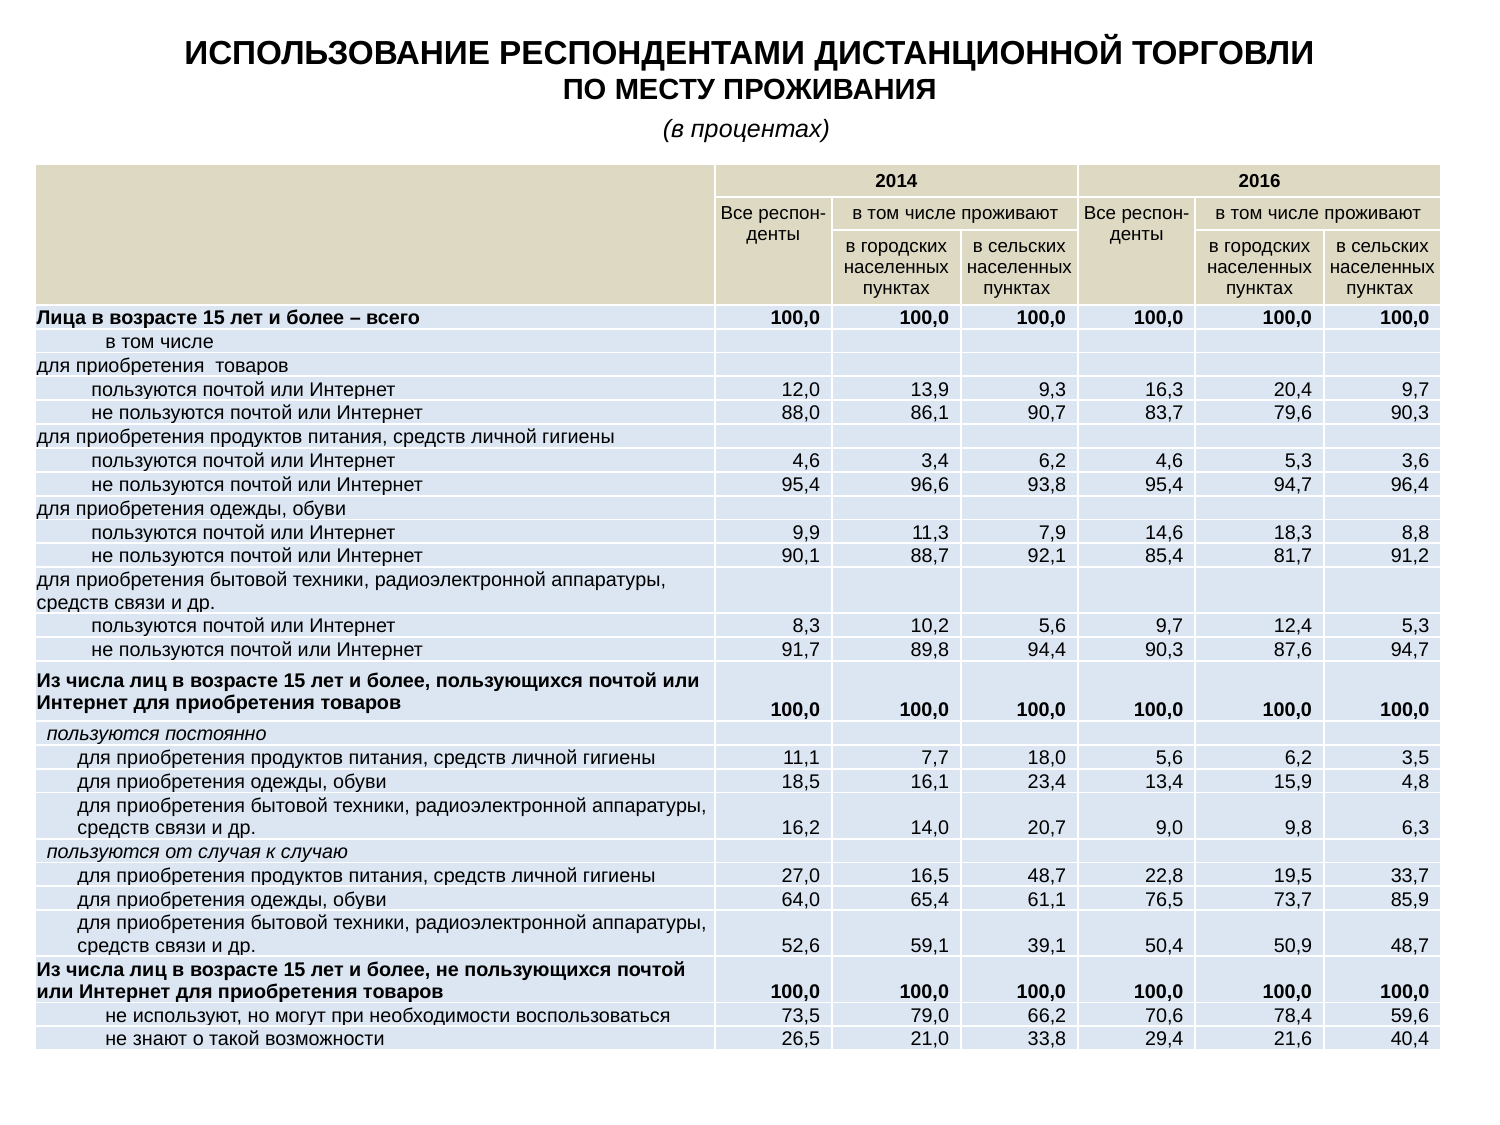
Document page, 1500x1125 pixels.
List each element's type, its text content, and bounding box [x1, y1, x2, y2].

table_cell [962, 840, 1077, 862]
table_cell в том числе проживают [833, 198, 1077, 229]
table_cell [1196, 353, 1323, 375]
table_cell 100,0 [962, 957, 1077, 1002]
table_cell [833, 353, 960, 375]
table_cell 79,0 [833, 1003, 960, 1025]
table_header 2016 [1079, 165, 1440, 196]
table_cell 16,1 [833, 770, 960, 792]
table_cell [1196, 568, 1323, 612]
table_cell для приобретения одежды, обуви [36, 770, 714, 792]
table_cell пользуются почтой или Интернет [36, 614, 714, 636]
table_cell Из числа лиц в возрасте 15 лет и более, пользующихся почтой или Интернет для приобретения товаров [36, 662, 714, 720]
table_cell 96,4 [1325, 473, 1440, 495]
table_cell не пользуются почтой или Интернет [36, 401, 714, 423]
table_cell не пользуются почтой или Интернет [36, 638, 714, 660]
table_cell 90,7 [962, 401, 1077, 423]
table_cell 100,0 [1079, 662, 1194, 720]
table_cell Из числа лиц в возрасте 15 лет и более, не пользующихся почтой или Интернет для приобретения товаров [36, 957, 714, 1002]
table_cell 52,6 [716, 911, 831, 955]
table_cell 10,2 [833, 614, 960, 636]
table_cell 100,0 [962, 306, 1077, 328]
table_cell 59,1 [833, 911, 960, 955]
table_cell пользуются постоянно [36, 722, 714, 744]
table_cell 61,1 [962, 887, 1077, 909]
table_cell [716, 353, 831, 375]
table_cell 16,5 [833, 863, 960, 885]
table_cell 3,4 [833, 449, 960, 471]
table_cell 9,9 [716, 520, 831, 542]
table_cell 12,4 [1196, 614, 1323, 636]
table_cell 100,0 [833, 662, 960, 720]
table_cell 95,4 [1079, 473, 1194, 495]
table_cell [1079, 722, 1194, 744]
table_cell 18,0 [962, 746, 1077, 768]
table_cell [1325, 840, 1440, 862]
table_cell [962, 568, 1077, 612]
table_cell 100,0 [1196, 957, 1323, 1002]
table_cell [716, 568, 831, 612]
table_cell в сельских населенных пунктах [962, 231, 1077, 304]
table_cell [1079, 568, 1194, 612]
table_cell 20,4 [1196, 377, 1323, 399]
text_box (в процентах) [0, 105, 1500, 151]
table_cell 79,6 [1196, 401, 1323, 423]
table_cell в том числе [36, 330, 714, 352]
table_header [36, 165, 714, 304]
table_cell [1196, 722, 1323, 744]
table_cell 39,1 [962, 911, 1077, 955]
table_cell 89,8 [833, 638, 960, 660]
table_cell 7,9 [962, 520, 1077, 542]
table_cell Все респон-денты [716, 198, 831, 304]
table_cell 93,8 [962, 473, 1077, 495]
table_cell [1196, 425, 1323, 447]
table_cell 100,0 [716, 662, 831, 720]
table_cell 76,5 [1079, 887, 1194, 909]
table_cell 33,7 [1325, 863, 1440, 885]
table_cell [1325, 568, 1440, 612]
table_cell 23,4 [962, 770, 1077, 792]
table_cell 65,4 [833, 887, 960, 909]
table_cell 100,0 [716, 957, 831, 1002]
table_cell 100,0 [1079, 306, 1194, 328]
table_cell 19,5 [1196, 863, 1323, 885]
table_cell [1079, 330, 1194, 352]
table_cell 5,3 [1325, 614, 1440, 636]
table_cell [1079, 425, 1194, 447]
table_cell [962, 497, 1077, 519]
table_cell 100,0 [1079, 957, 1194, 1002]
table_cell 100,0 [716, 306, 831, 328]
table_cell для приобретения продуктов питания, средств личной гигиены [36, 746, 714, 768]
table_cell 90,3 [1079, 638, 1194, 660]
table_cell 21,0 [833, 1027, 960, 1049]
table_cell [1196, 330, 1323, 352]
table_cell 11,3 [833, 520, 960, 542]
table_cell не используют, но могут при необходимости воспользоваться [36, 1003, 714, 1025]
table_cell 91,2 [1325, 544, 1440, 566]
table_cell 7,7 [833, 746, 960, 768]
table_cell пользуются от случая к случаю [36, 840, 714, 862]
table_cell [716, 722, 831, 744]
text_box ИСПОЛЬЗОВАНИЕ РЕСПОНДЕНТАМИ ДИСТАНЦИОННОЙ ТОРГОВЛИ ПО МЕСТУ ПРОЖИВАНИЯ [0, 23, 1500, 105]
table_cell 91,7 [716, 638, 831, 660]
table_cell не пользуются почтой или Интернет [36, 473, 714, 495]
table_header 2014 [716, 165, 1077, 196]
table_cell 18,3 [1196, 520, 1323, 542]
table_cell [833, 568, 960, 612]
table_cell 5,6 [962, 614, 1077, 636]
table_cell [1079, 840, 1194, 862]
table_cell 100,0 [1325, 306, 1440, 328]
table_cell 11,1 [716, 746, 831, 768]
table_cell [833, 497, 960, 519]
table_cell [962, 353, 1077, 375]
table_cell 18,5 [716, 770, 831, 792]
table_cell пользуются почтой или Интернет [36, 520, 714, 542]
table_cell 85,9 [1325, 887, 1440, 909]
table_cell 100,0 [1325, 957, 1440, 1002]
table_cell для приобретения одежды, обуви [36, 497, 714, 519]
table_cell 33,8 [962, 1027, 1077, 1049]
table_cell 20,7 [962, 793, 1077, 838]
table_cell 6,2 [962, 449, 1077, 471]
table_cell [716, 840, 831, 862]
table_cell [1325, 497, 1440, 519]
table_cell 9,7 [1079, 614, 1194, 636]
table_cell [833, 840, 960, 862]
table_cell для приобретения товаров [36, 353, 714, 375]
table_cell не знают о такой возможности [36, 1027, 714, 1049]
table_cell [1196, 497, 1323, 519]
table_cell Лица в возрасте 15 лет и более – всего [36, 306, 714, 328]
table_cell 27,0 [716, 863, 831, 885]
table_cell 86,1 [833, 401, 960, 423]
table_cell для приобретения одежды, обуви [36, 887, 714, 909]
table_cell [1325, 353, 1440, 375]
table_cell 100,0 [1196, 662, 1323, 720]
table_cell 5,3 [1196, 449, 1323, 471]
table_cell [1079, 353, 1194, 375]
table_cell в городских населенных пунктах [1196, 231, 1323, 304]
table_cell [962, 722, 1077, 744]
table_cell [1325, 722, 1440, 744]
table_cell 94,7 [1196, 473, 1323, 495]
table_cell 64,0 [716, 887, 831, 909]
table_cell 26,5 [716, 1027, 831, 1049]
table_cell 100,0 [1325, 662, 1440, 720]
table_cell [716, 497, 831, 519]
table_cell 9,0 [1079, 793, 1194, 838]
table_cell 4,8 [1325, 770, 1440, 792]
table_cell [716, 330, 831, 352]
table_cell 92,1 [962, 544, 1077, 566]
table_cell [962, 330, 1077, 352]
table_cell 22,8 [1079, 863, 1194, 885]
table_cell 88,0 [716, 401, 831, 423]
table_cell 15,9 [1196, 770, 1323, 792]
table_cell 100,0 [1196, 306, 1323, 328]
table_cell [1325, 330, 1440, 352]
table_cell [833, 425, 960, 447]
table_cell 59,6 [1325, 1003, 1440, 1025]
table_cell 90,3 [1325, 401, 1440, 423]
table_cell [1079, 497, 1194, 519]
table_cell для приобретения бытовой техники, радиоэлектронной аппаратуры, средств связи и др. [36, 911, 714, 955]
table_cell 6,2 [1196, 746, 1323, 768]
table_cell 9,7 [1325, 377, 1440, 399]
table_cell в городских населенных пунктах [833, 231, 960, 304]
table_cell для приобретения бытовой техники, радиоэлектронной аппаратуры, средств связи и др. [36, 568, 714, 612]
table_cell 96,6 [833, 473, 960, 495]
table_cell 85,4 [1079, 544, 1194, 566]
table_cell [1325, 425, 1440, 447]
table_cell для приобретения продуктов питания, средств личной гигиены [36, 425, 714, 447]
table_cell 8,8 [1325, 520, 1440, 542]
table_cell для приобретения бытовой техники, радиоэлектронной аппаратуры, средств связи и др. [36, 793, 714, 838]
table_cell 94,7 [1325, 638, 1440, 660]
table_cell 90,1 [716, 544, 831, 566]
table_cell 78,4 [1196, 1003, 1323, 1025]
table_cell 100,0 [833, 957, 960, 1002]
table_cell Все респон-денты [1079, 198, 1194, 304]
table_cell 48,7 [962, 863, 1077, 885]
table_cell 16,2 [716, 793, 831, 838]
table_cell [833, 722, 960, 744]
table_cell 81,7 [1196, 544, 1323, 566]
table_cell 5,6 [1079, 746, 1194, 768]
table_cell в сельских населенных пунктах [1325, 231, 1440, 304]
table_cell 94,4 [962, 638, 1077, 660]
table_cell 50,9 [1196, 911, 1323, 955]
table_cell 16,3 [1079, 377, 1194, 399]
table_cell 100,0 [962, 662, 1077, 720]
table_cell 9,8 [1196, 793, 1323, 838]
table_cell 88,7 [833, 544, 960, 566]
table_cell 4,6 [716, 449, 831, 471]
table_cell 8,3 [716, 614, 831, 636]
table_cell [833, 330, 960, 352]
table_cell для приобретения продуктов питания, средств личной гигиены [36, 863, 714, 885]
table_cell 95,4 [716, 473, 831, 495]
table_cell [1196, 840, 1323, 862]
table_cell 14,0 [833, 793, 960, 838]
table_cell 9,3 [962, 377, 1077, 399]
table_cell 87,6 [1196, 638, 1323, 660]
table_cell 21,6 [1196, 1027, 1323, 1049]
table_cell 4,6 [1079, 449, 1194, 471]
table_cell 13,4 [1079, 770, 1194, 792]
table_cell 14,6 [1079, 520, 1194, 542]
table_cell 66,2 [962, 1003, 1077, 1025]
table_cell 29,4 [1079, 1027, 1194, 1049]
table_cell 48,7 [1325, 911, 1440, 955]
table_cell 40,4 [1325, 1027, 1440, 1049]
table_cell [716, 425, 831, 447]
table_cell 12,0 [716, 377, 831, 399]
table_cell 13,9 [833, 377, 960, 399]
table_cell [962, 425, 1077, 447]
table_cell 100,0 [833, 306, 960, 328]
table_cell пользуются почтой или Интернет [36, 377, 714, 399]
table_cell 83,7 [1079, 401, 1194, 423]
table_cell 73,5 [716, 1003, 831, 1025]
table_cell 73,7 [1196, 887, 1323, 909]
table_cell не пользуются почтой или Интернет [36, 544, 714, 566]
table_cell в том числе проживают [1196, 198, 1440, 229]
table_cell 70,6 [1079, 1003, 1194, 1025]
table_cell 3,5 [1325, 746, 1440, 768]
table_cell 50,4 [1079, 911, 1194, 955]
table_cell 6,3 [1325, 793, 1440, 838]
table_cell 3,6 [1325, 449, 1440, 471]
table_cell пользуются почтой или Интернет [36, 449, 714, 471]
